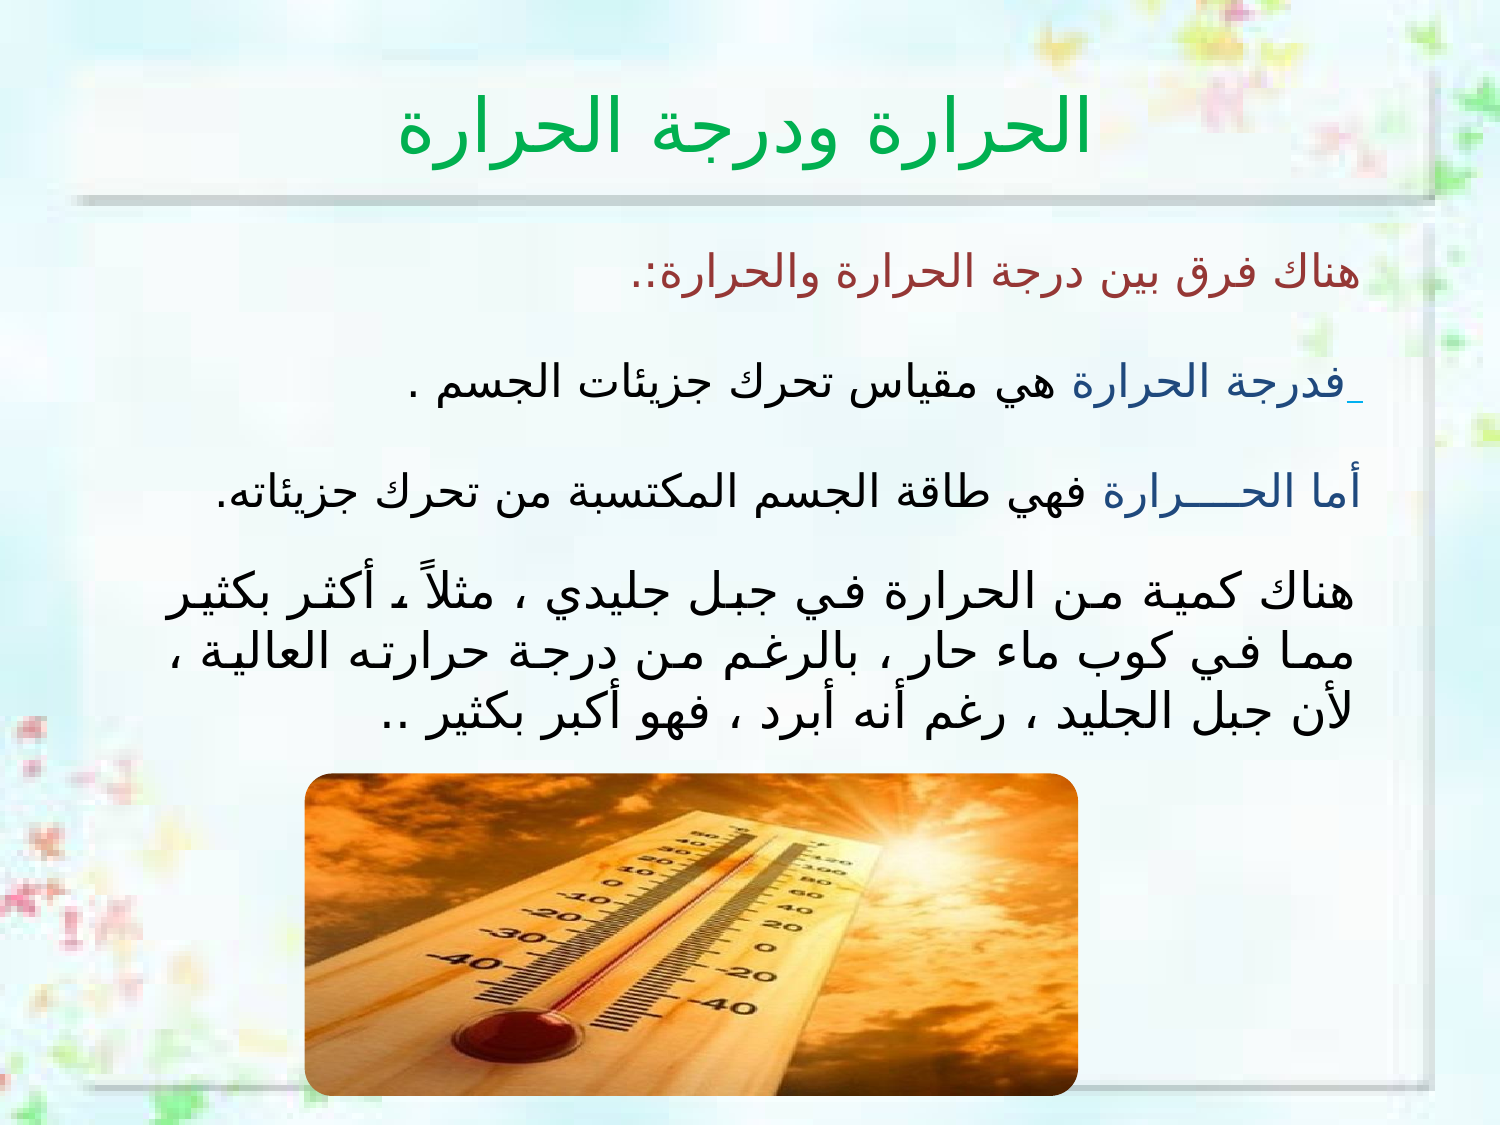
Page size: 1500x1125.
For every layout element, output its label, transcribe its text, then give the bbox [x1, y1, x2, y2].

text_box هناك فرق بين درجة الحرارة والحرارة:. فدرجة الحرارة هي مقياس تحرك جزيئات الجسم . أما الحــــرارة فهي طاقة الجسم المكتسبة من تحرك جزيئاته. [152, 234, 1378, 524]
text_box الحرارة ودرجة الحرارة [381, 69, 1111, 175]
picture [0, 0, 1500, 1125]
text_box هناك كمية من الحرارة في جبل جليدي ، مثلاً ، أكثر بكثير مما في كوب ماء حار ، بالرغم من درجة حرارته العالية ، لأن جبل الجليد ، رغم أنه أبرد ، فهو أكبر بكثير .. [152, 550, 1372, 746]
